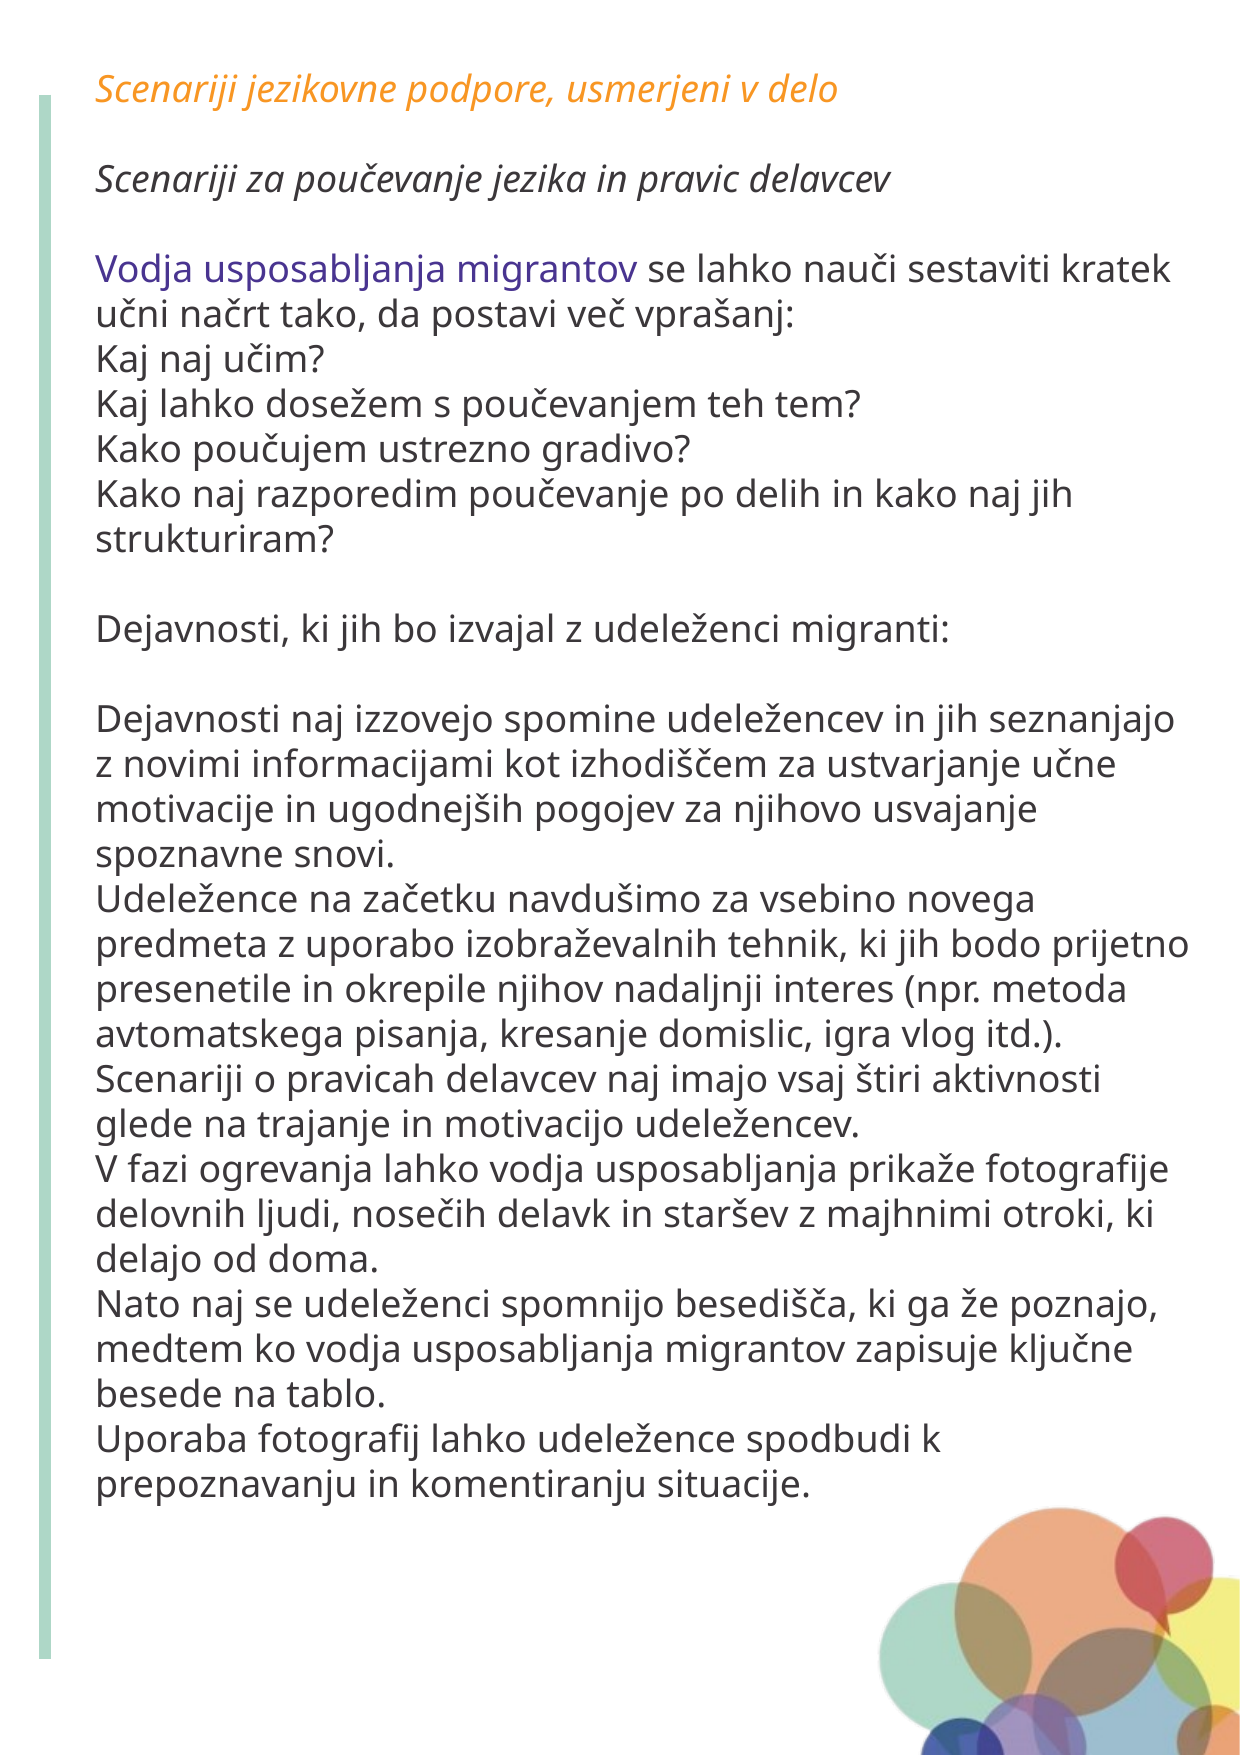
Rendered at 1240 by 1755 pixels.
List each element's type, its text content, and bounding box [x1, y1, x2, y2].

picture [739, 1490, 1240, 1755]
title Scenariji jezikovne podpore, usmerjeni v delo Scenariji za poučevanje jezika in pravic delavcev Vodja usposabljanja migrantov se lahko nauči sestaviti kratek učni načrt tako, da postavi več vprašanj: Kaj naj učim? Kaj lahko dosežem s poučevanjem teh tem? Kako poučujem ustrezno gradivo? Kako naj razporedim poučevanje po delih in kako naj jih strukturiram? Dejavnosti, ki jih bo izvajal z udeleženci migranti: Dejavnosti naj izzovejo spomine udeležencev in jih seznanjajo z novimi informacijami kot izhodiščem za ustvarjanje učne motivacije in ugodnejših pogojev za njihovo usvajanje spoznavne snovi. Udeležence na začetku navdušimo za vsebino novega predmeta z uporabo izobraževalnih tehnik, ki jih bodo prijetno presenetile in okrepile njihov nadaljnji interes (npr. metoda avtomatskega pisanja, kresanje domislic, igra vlog itd.). Scenariji o pravicah delavcev naj imajo vsaj štiri aktivnosti glede na trajanje in motivacijo udeležencev. V fazi ogrevanja lahko vodja usposabljanja prikaže fotografije delovnih ljudi, nosečih delavk in staršev z majhnimi otroki, ki delajo od doma. Nato naj se udeleženci spomnijo besedišča, ki ga že poznajo, medtem ko vodja usposabljanja migrantov zapisuje ključne besede na tablo. Uporaba fotografij lahko udeležence spodbudi k prepoznavanju in komentiranju situacije. [93, 64, 1195, 1625]
